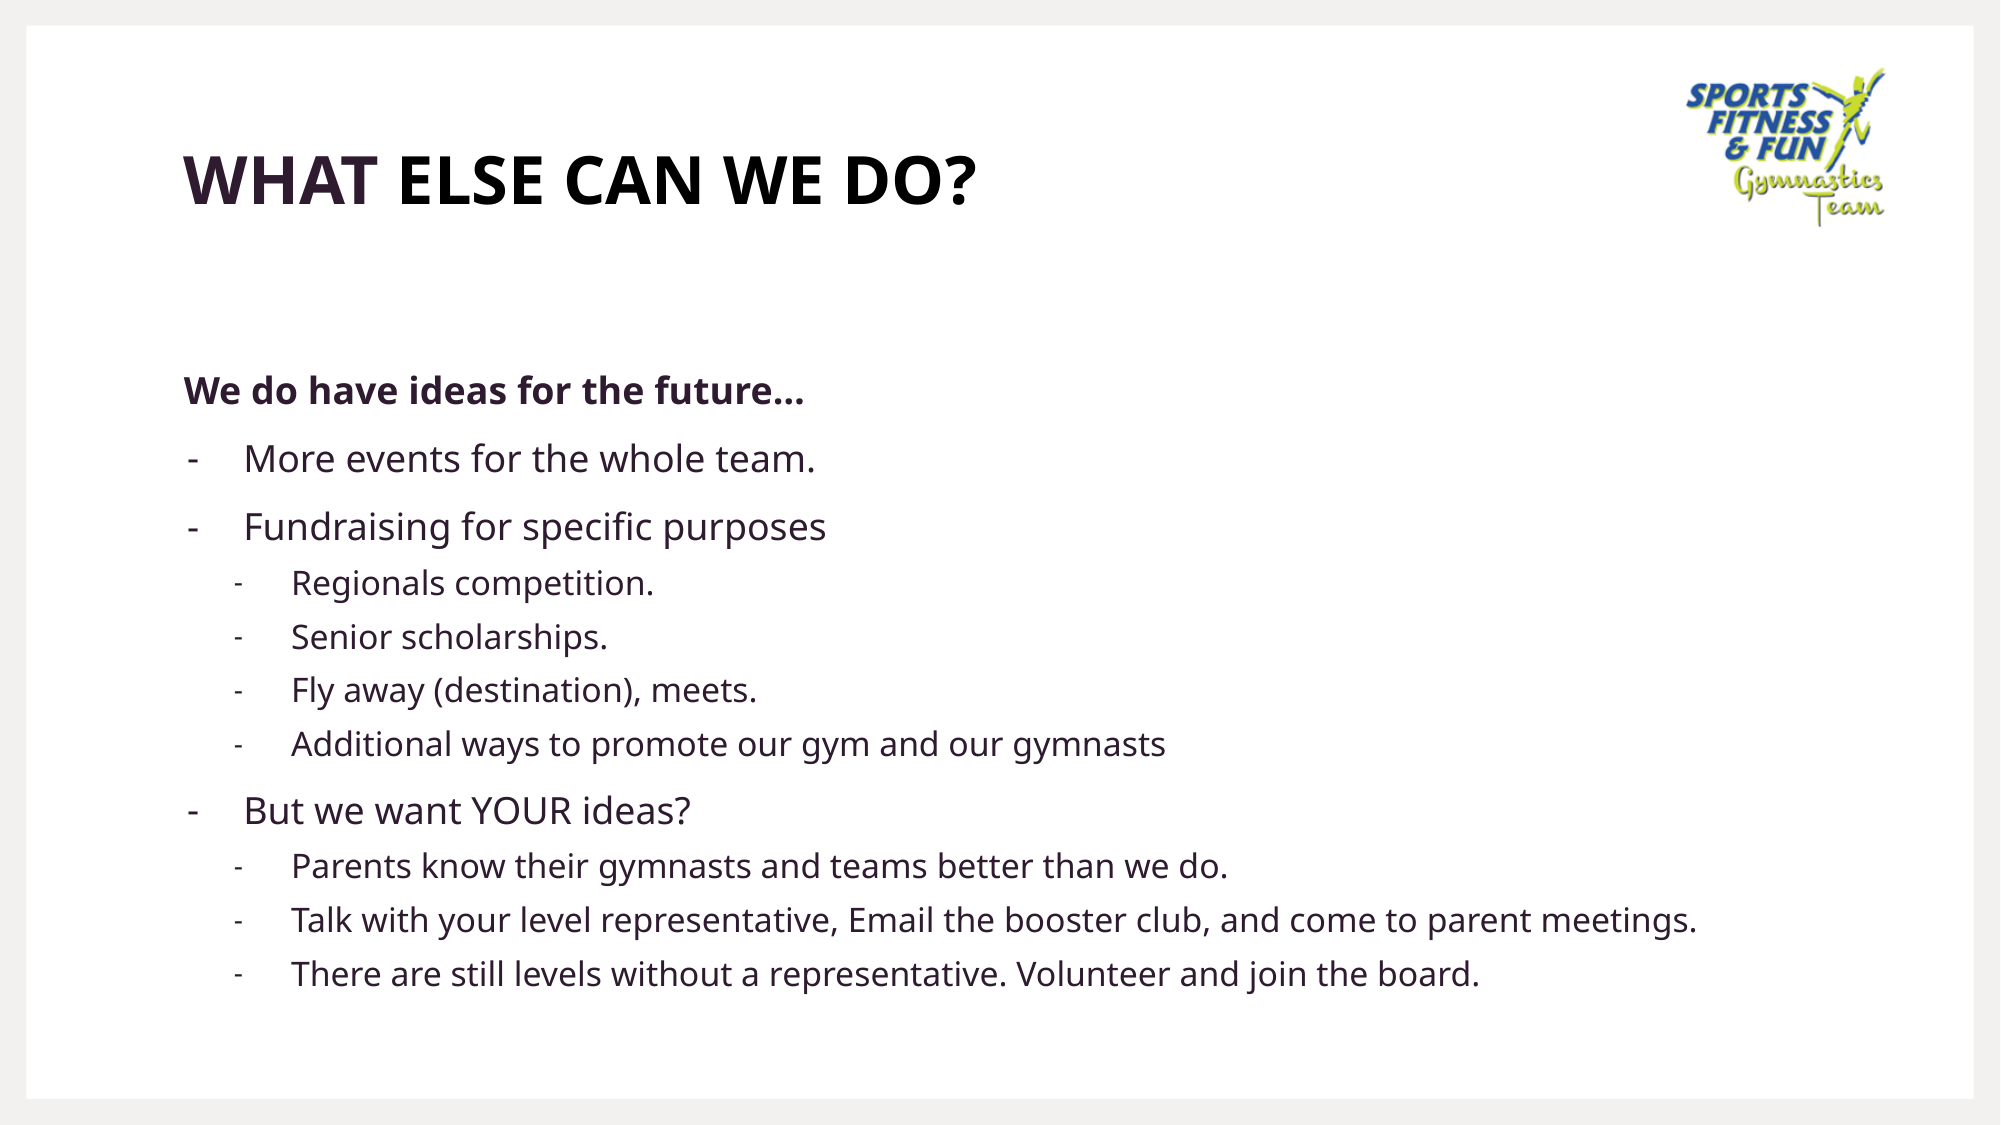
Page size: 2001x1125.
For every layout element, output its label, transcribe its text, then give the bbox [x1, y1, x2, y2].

picture [1666, 65, 1913, 246]
title WHAT ELSE CAN WE DO? [168, 118, 1661, 225]
list We do have ideas for the future… More events for the whole team. Fundraising for specific purposes Regionals competition. Senior scholarships. Fly away (destination), meets. Additional ways to promote our gym and our gymnasts But we want YOUR ideas? Parents know their gymnasts and teams better than we do. Talk with your level representative, Email the booster club, and come to parent meetings. There are still levels without a representative. Volunteer and join the board. [168, 354, 1832, 1006]
